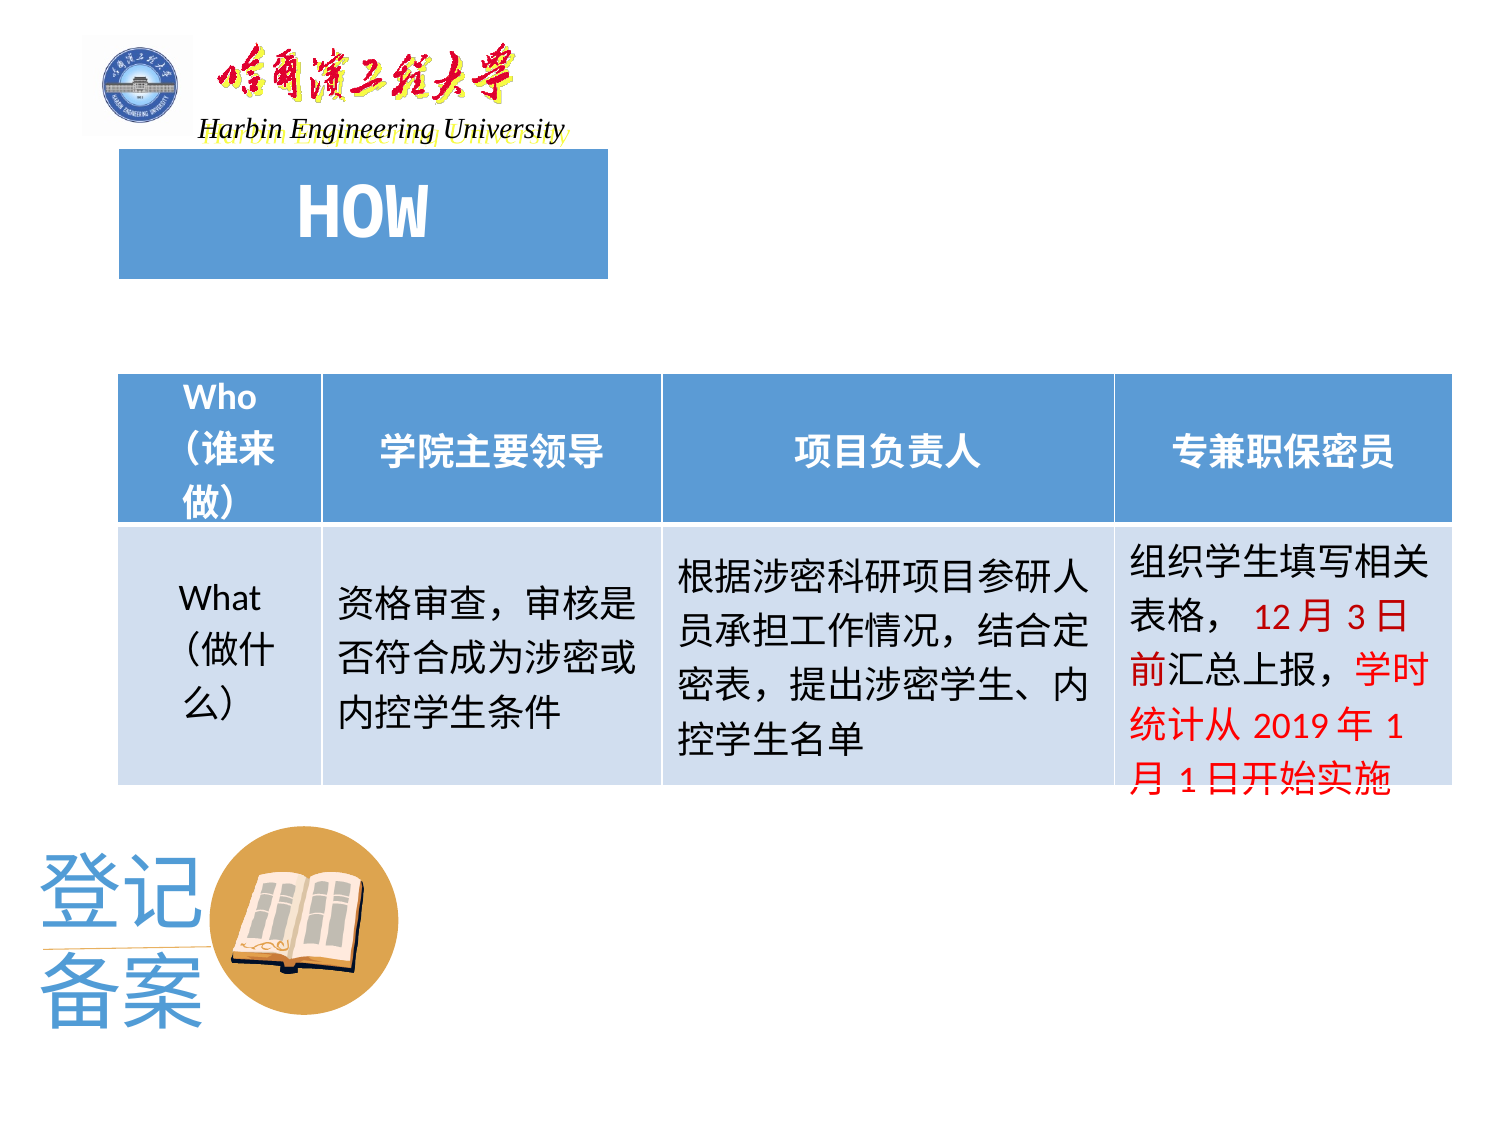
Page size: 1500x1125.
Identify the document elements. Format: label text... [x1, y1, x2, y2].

table_cell 根据涉密科研项目参研人员承担工作情况，结合定密表，提出涉密学生、内控学生名单 [663, 527, 1114, 785]
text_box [117, 147, 609, 281]
table_cell 组织学生填写相关表格，12月3日前汇总上报，学时统计从2019年1月1日开始实施 [1115, 527, 1452, 785]
table_cell 资格审查，审核是否符合成为涉密或内控学生条件 [323, 527, 661, 785]
table_header 学院主要领导 [323, 374, 661, 522]
table_header 项目负责人 [663, 374, 1114, 522]
picture [230, 865, 364, 975]
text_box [81, 35, 610, 154]
table_header Who （谁来做） [118, 374, 321, 522]
text_box [244, 826, 399, 1015]
table_cell What （做什么） [118, 527, 321, 785]
table_header 专兼职保密员 [1115, 374, 1452, 522]
text_box 登记备案 [23, 832, 244, 1047]
